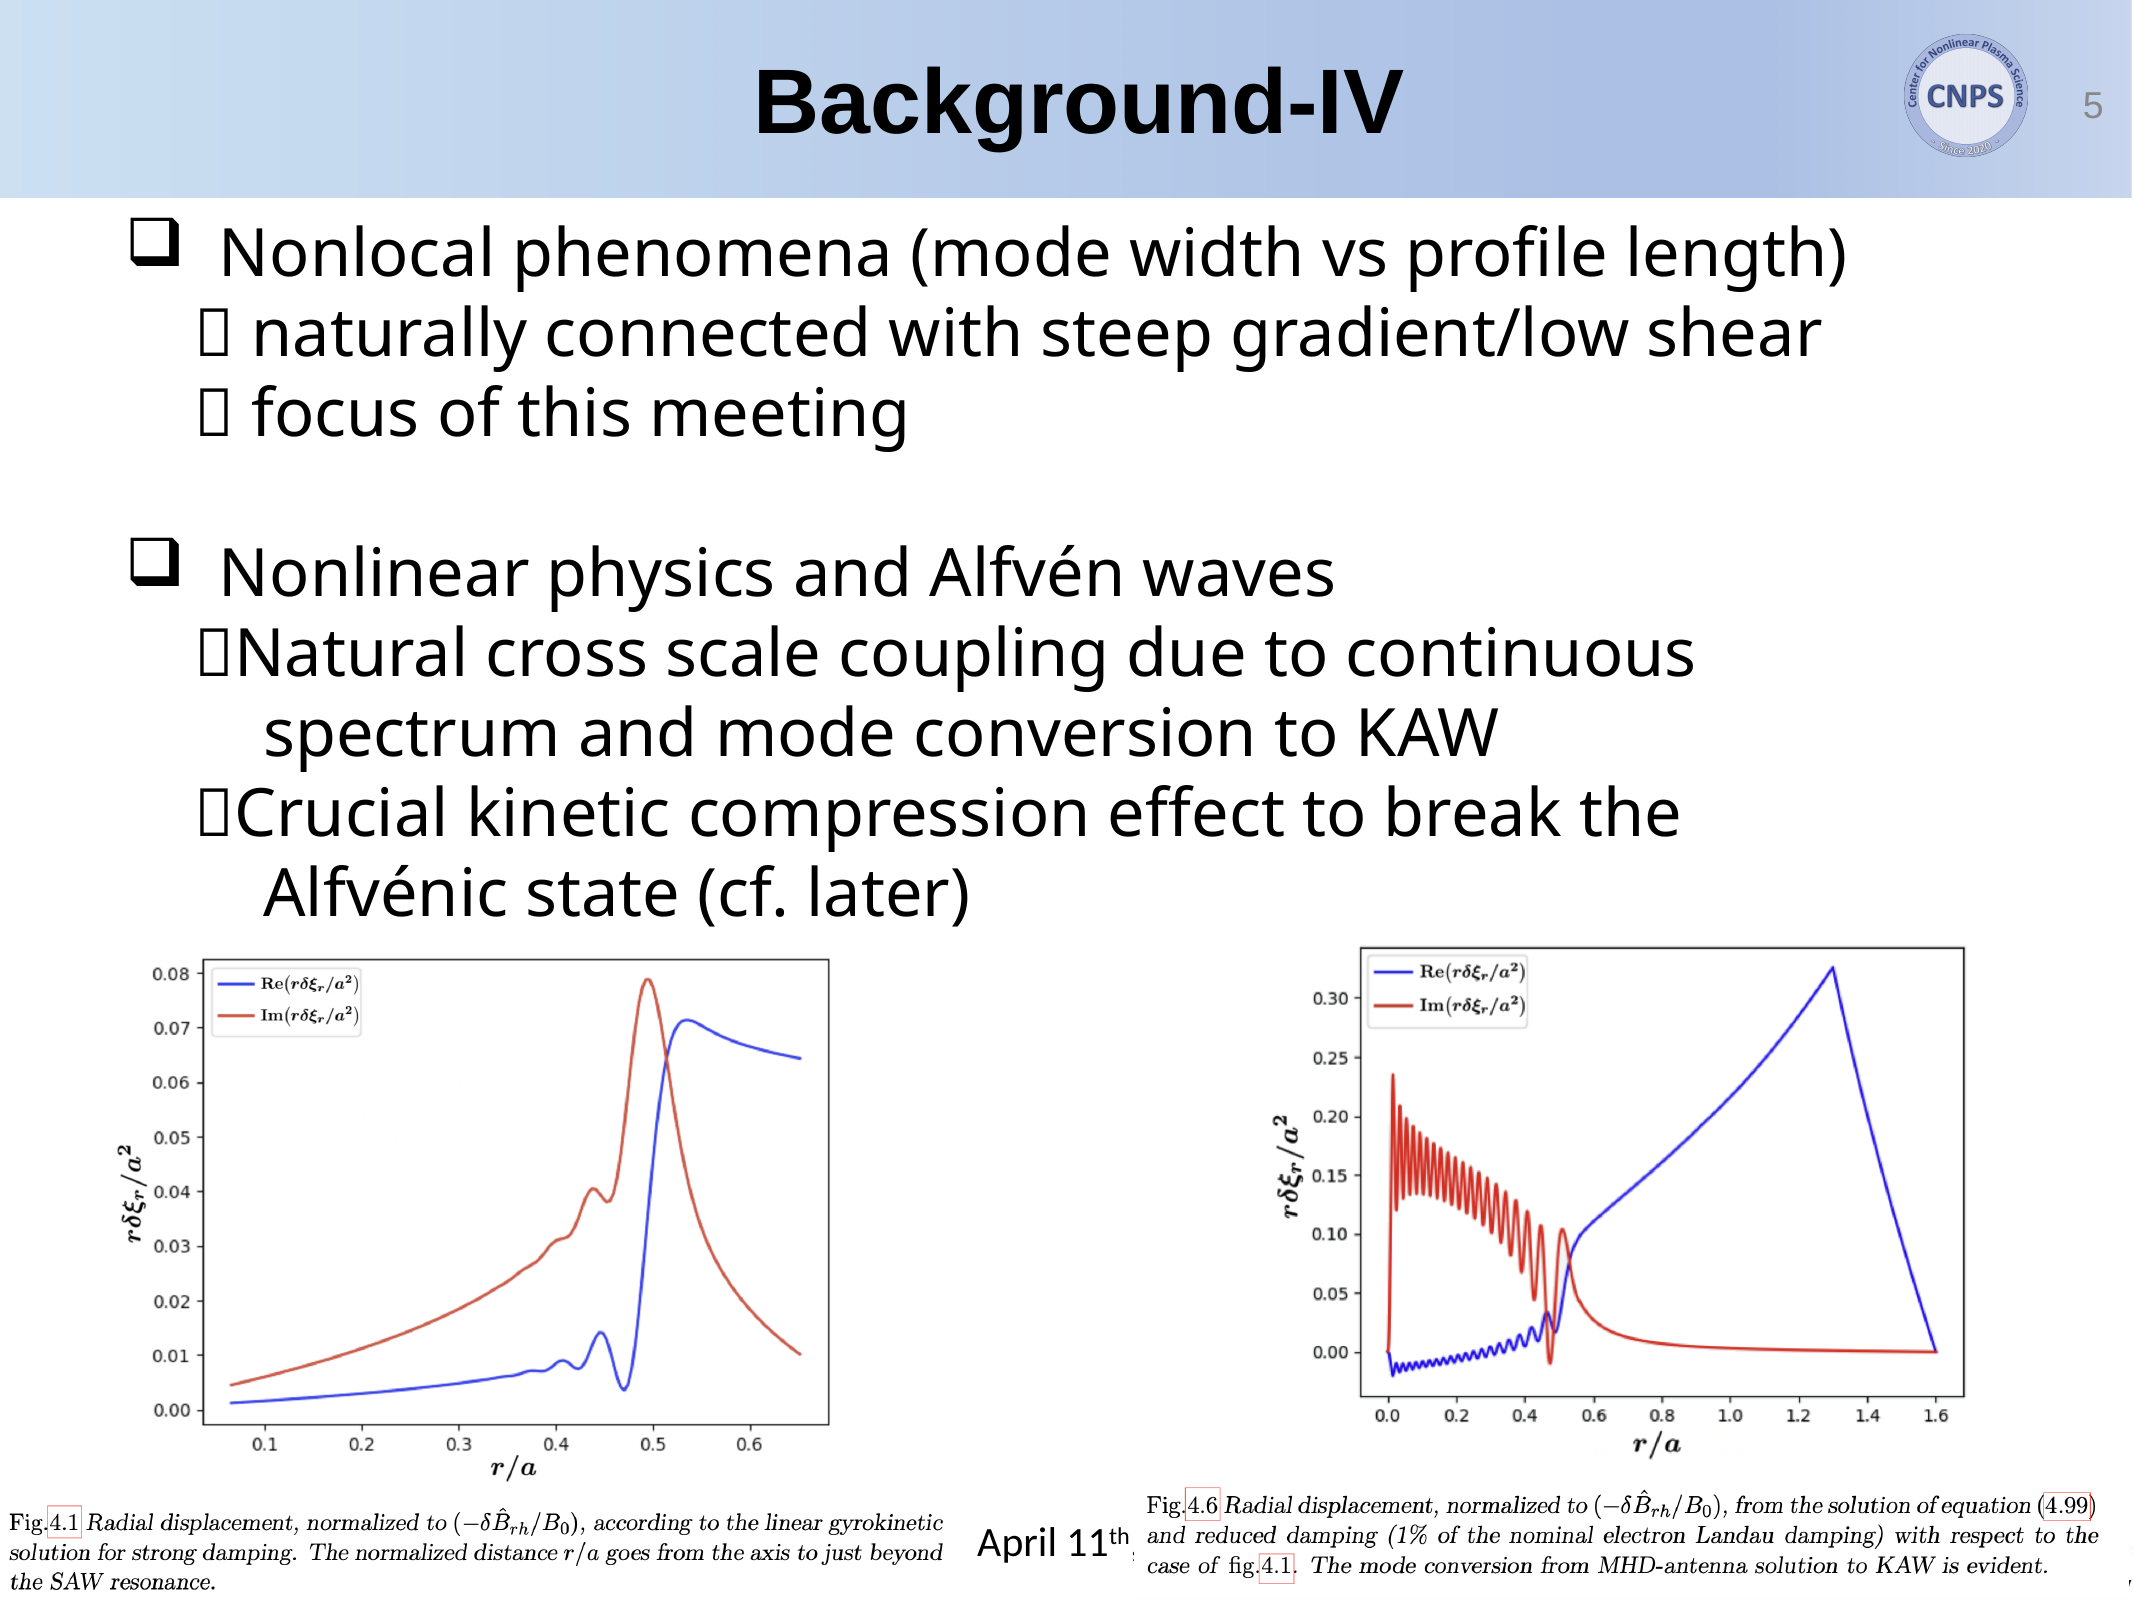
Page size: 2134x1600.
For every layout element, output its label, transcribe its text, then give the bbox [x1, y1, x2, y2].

text_box Nonlocal phenomena (mode width vs profile length)  naturally connected with steep gradient/low shear  focus of this meeting Nonlinear physics and Alfvén waves Natural cross scale coupling due to continuous spectrum and mode conversion to KAW Crucial kinetic compression effect to break the Alfvénic state (cf. later) [116, 201, 2116, 939]
picture [0, 0, 2132, 198]
text_box Background-IV [184, 33, 1975, 161]
picture [1133, 923, 2134, 1600]
slide_number 5 [1975, 63, 2116, 144]
picture [0, 933, 973, 1598]
text_box Frascati - April 11th, 2024 [981, 1503, 1129, 1577]
